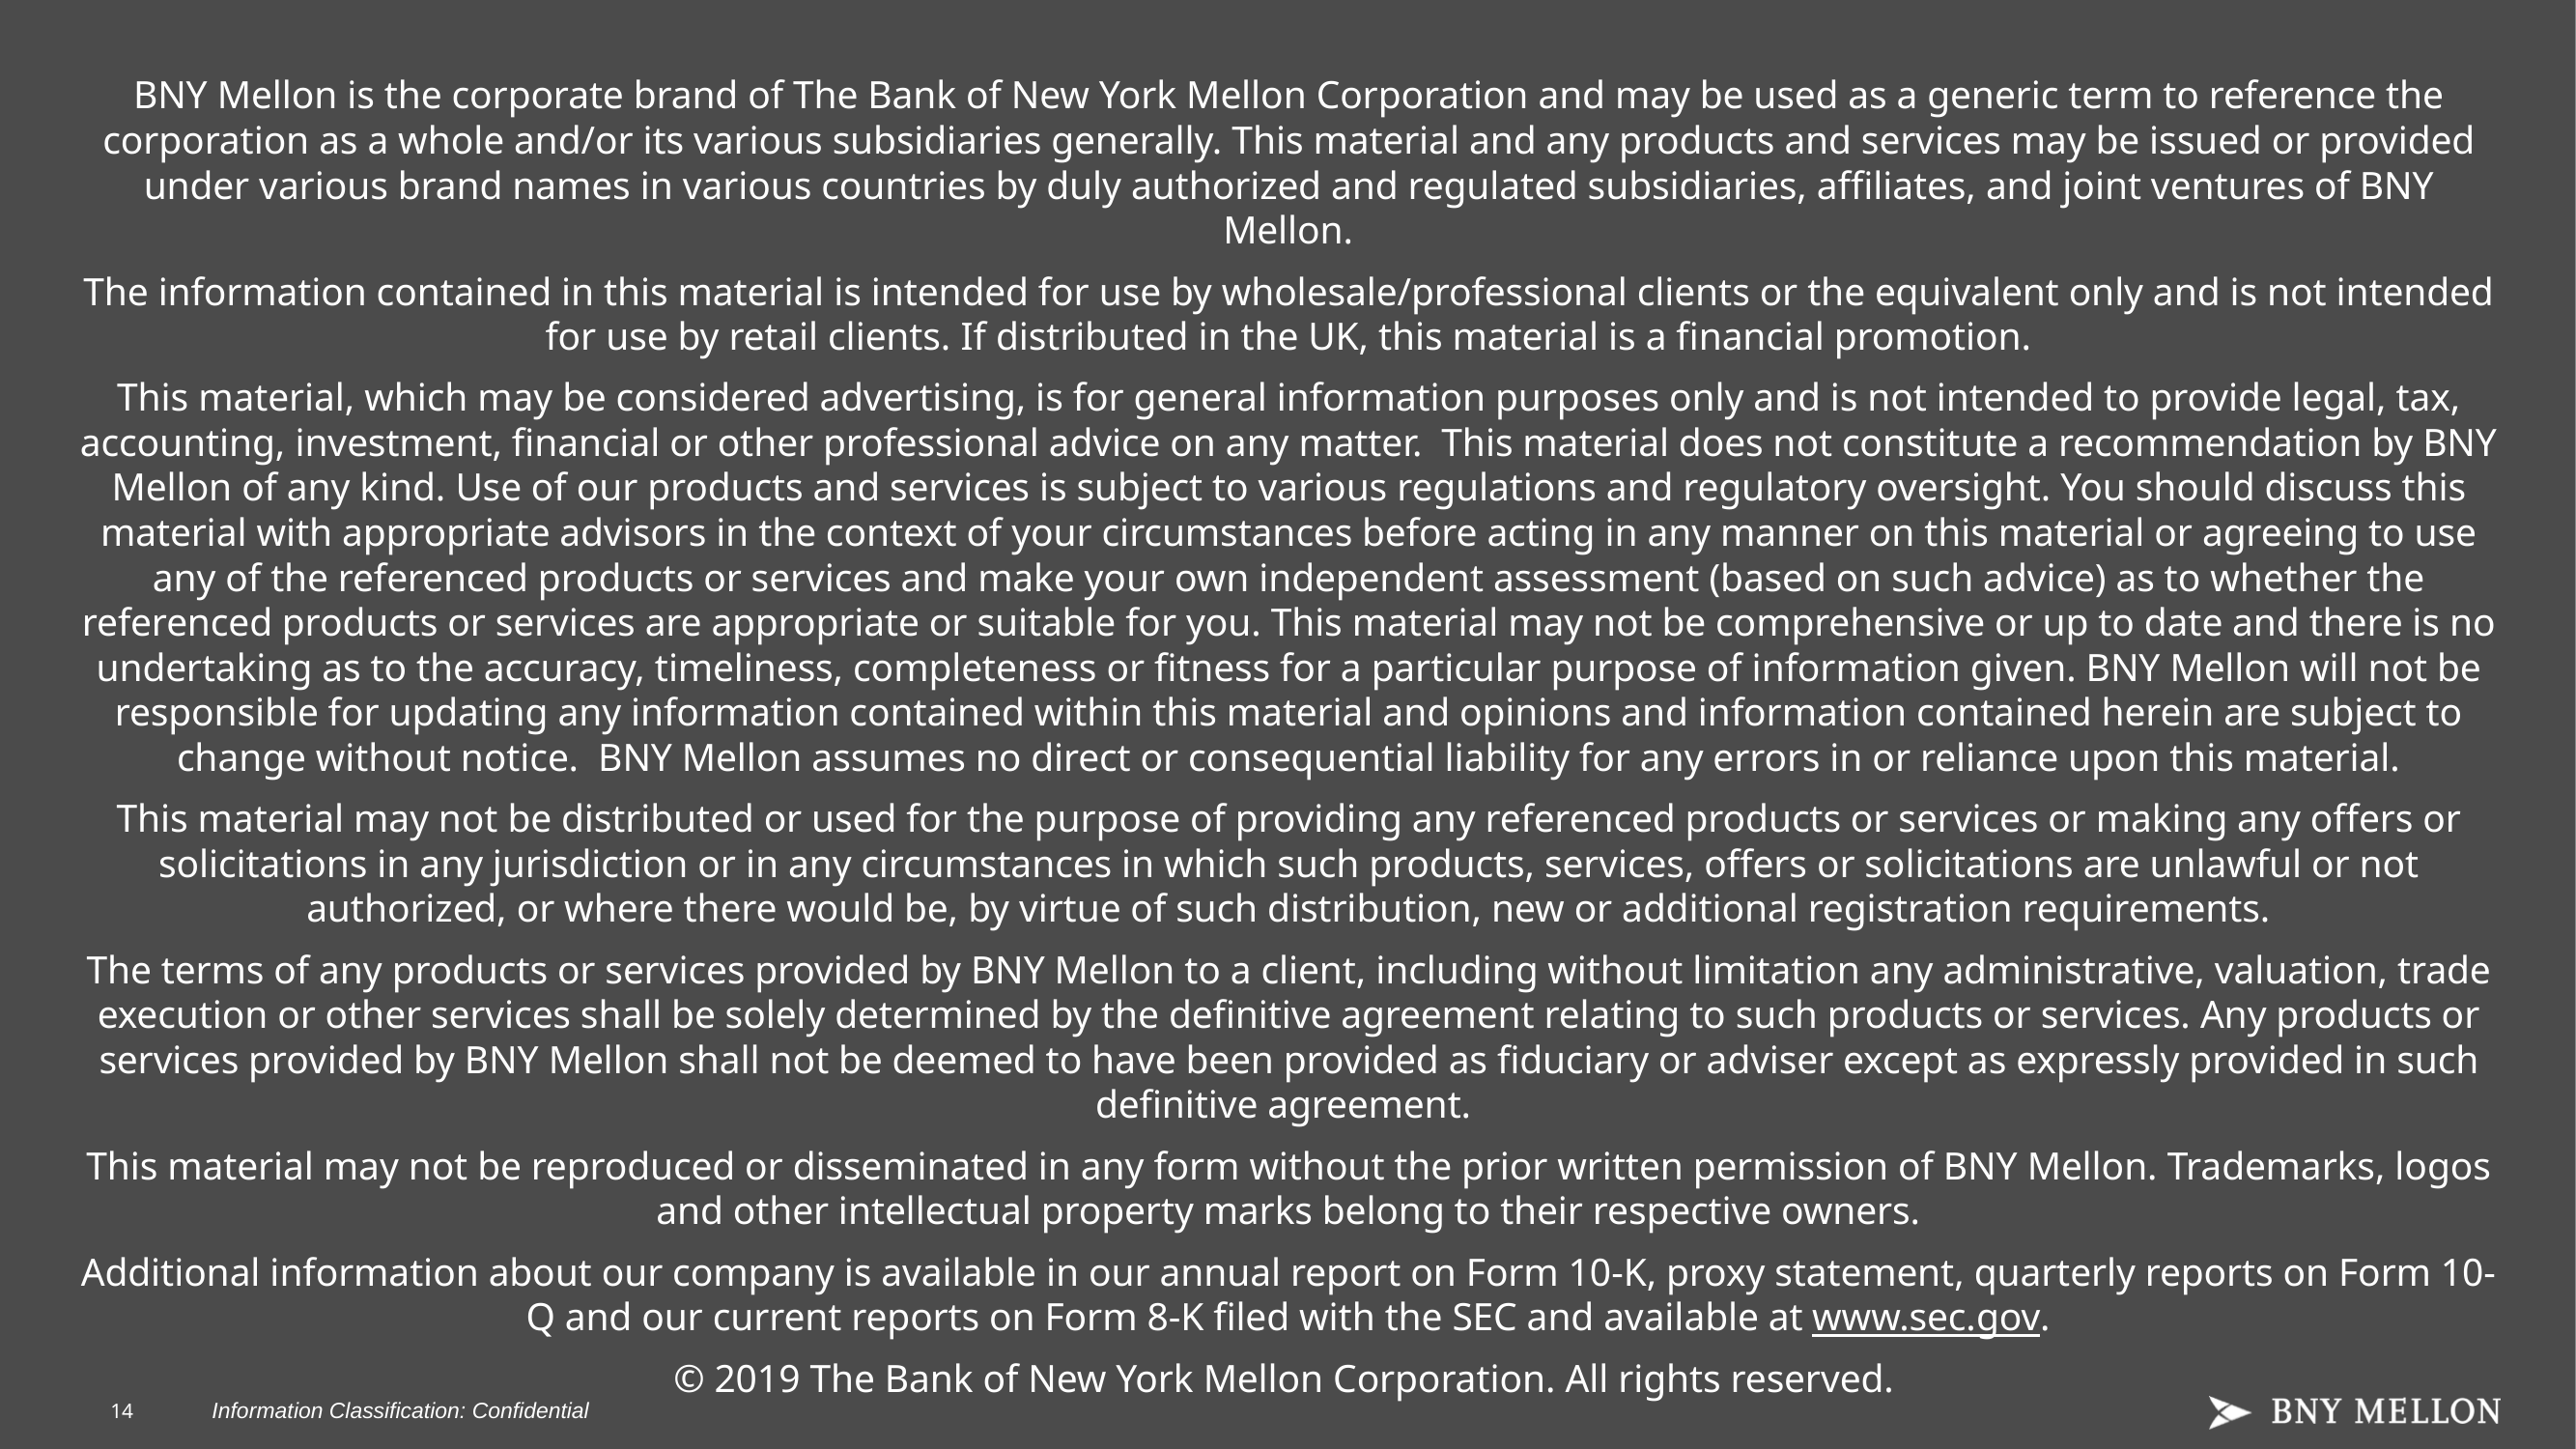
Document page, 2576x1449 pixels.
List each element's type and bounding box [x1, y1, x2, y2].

picture [2209, 1396, 2501, 1432]
